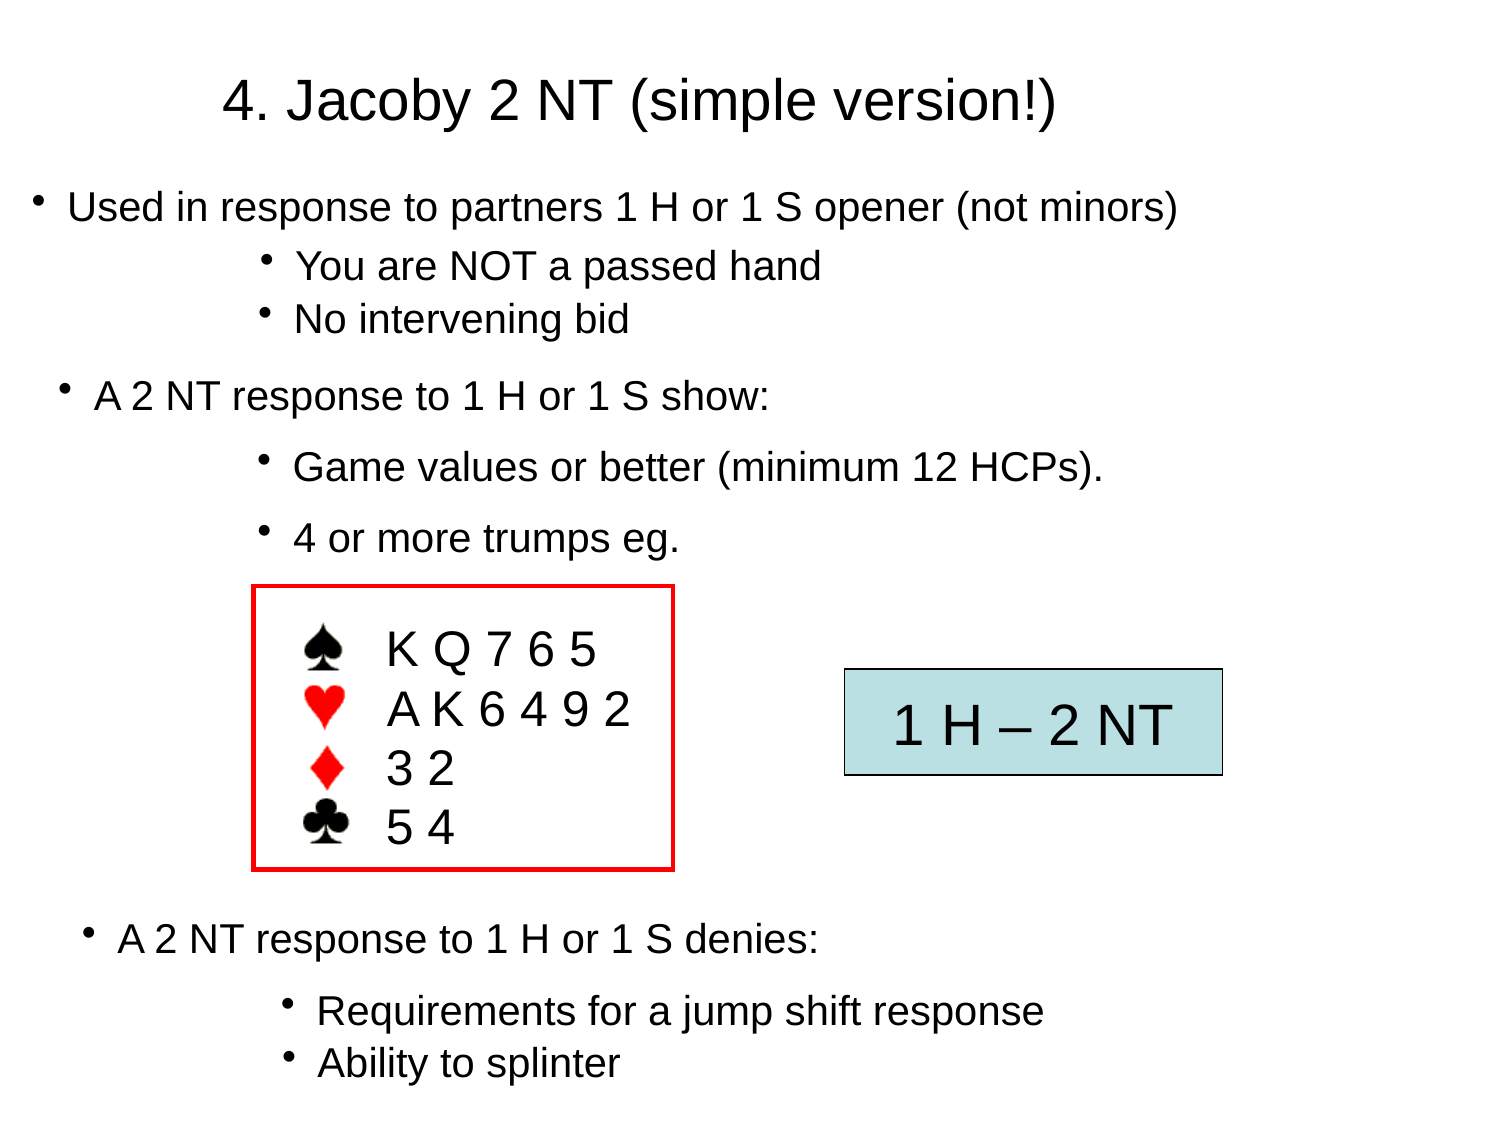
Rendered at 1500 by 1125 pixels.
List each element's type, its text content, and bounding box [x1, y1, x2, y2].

text_box Game values or better (minimum 12 HCPs). [242, 432, 1120, 498]
text_box Used in response to partners 1 H or 1 S opener (not minors) [16, 172, 1195, 238]
text_box Ability to splinter [267, 1028, 636, 1094]
text_box 4 or more trumps eg. [242, 503, 696, 569]
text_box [253, 585, 674, 870]
text_box No intervening bid [243, 284, 646, 350]
text_box 1 H – 2 NT [844, 668, 1223, 775]
text_box [309, 372, 340, 432]
text_box A 2 NT response to 1 H or 1 S denies: [67, 904, 858, 970]
text_box A 2 NT response to 1 H or 1 S show: [43, 361, 786, 427]
text_box Requirements for a jump shift response [266, 976, 1061, 1041]
text_box You are NOT a passed hand [245, 231, 838, 297]
text_box 4. Jacoby 2 NT (simple version!) [207, 54, 1074, 140]
